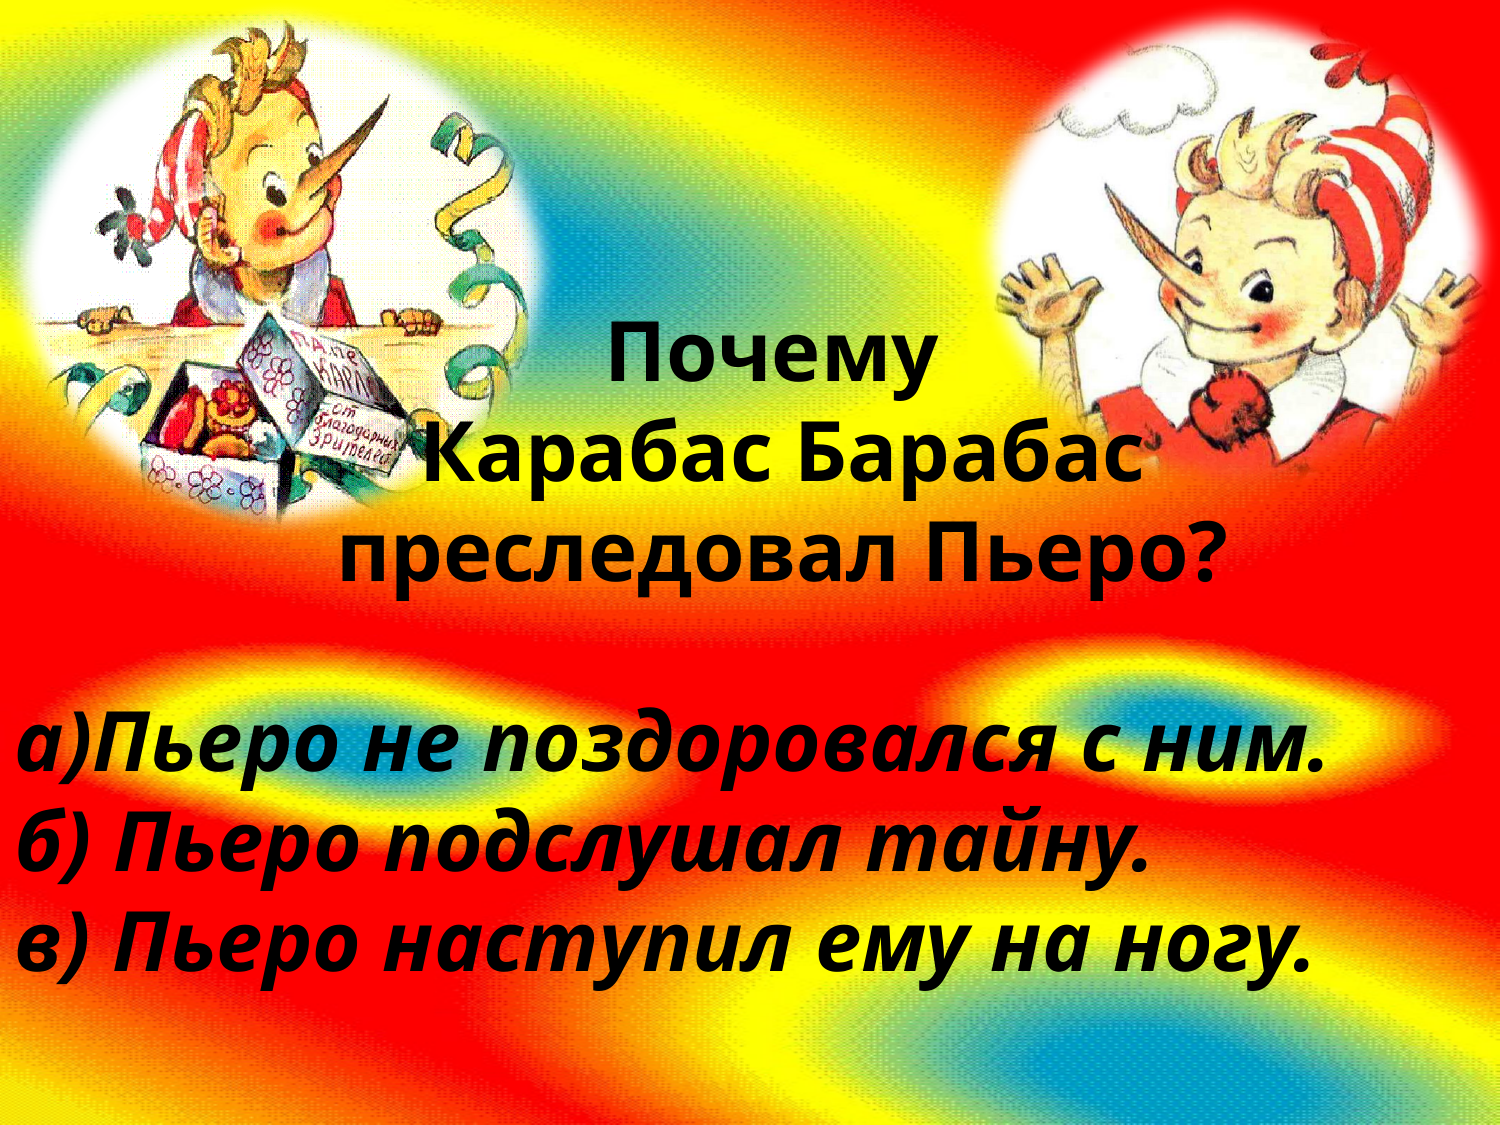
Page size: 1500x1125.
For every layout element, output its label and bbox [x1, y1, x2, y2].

picture [0, 0, 562, 540]
text_box [0, 0, 1500, 1125]
